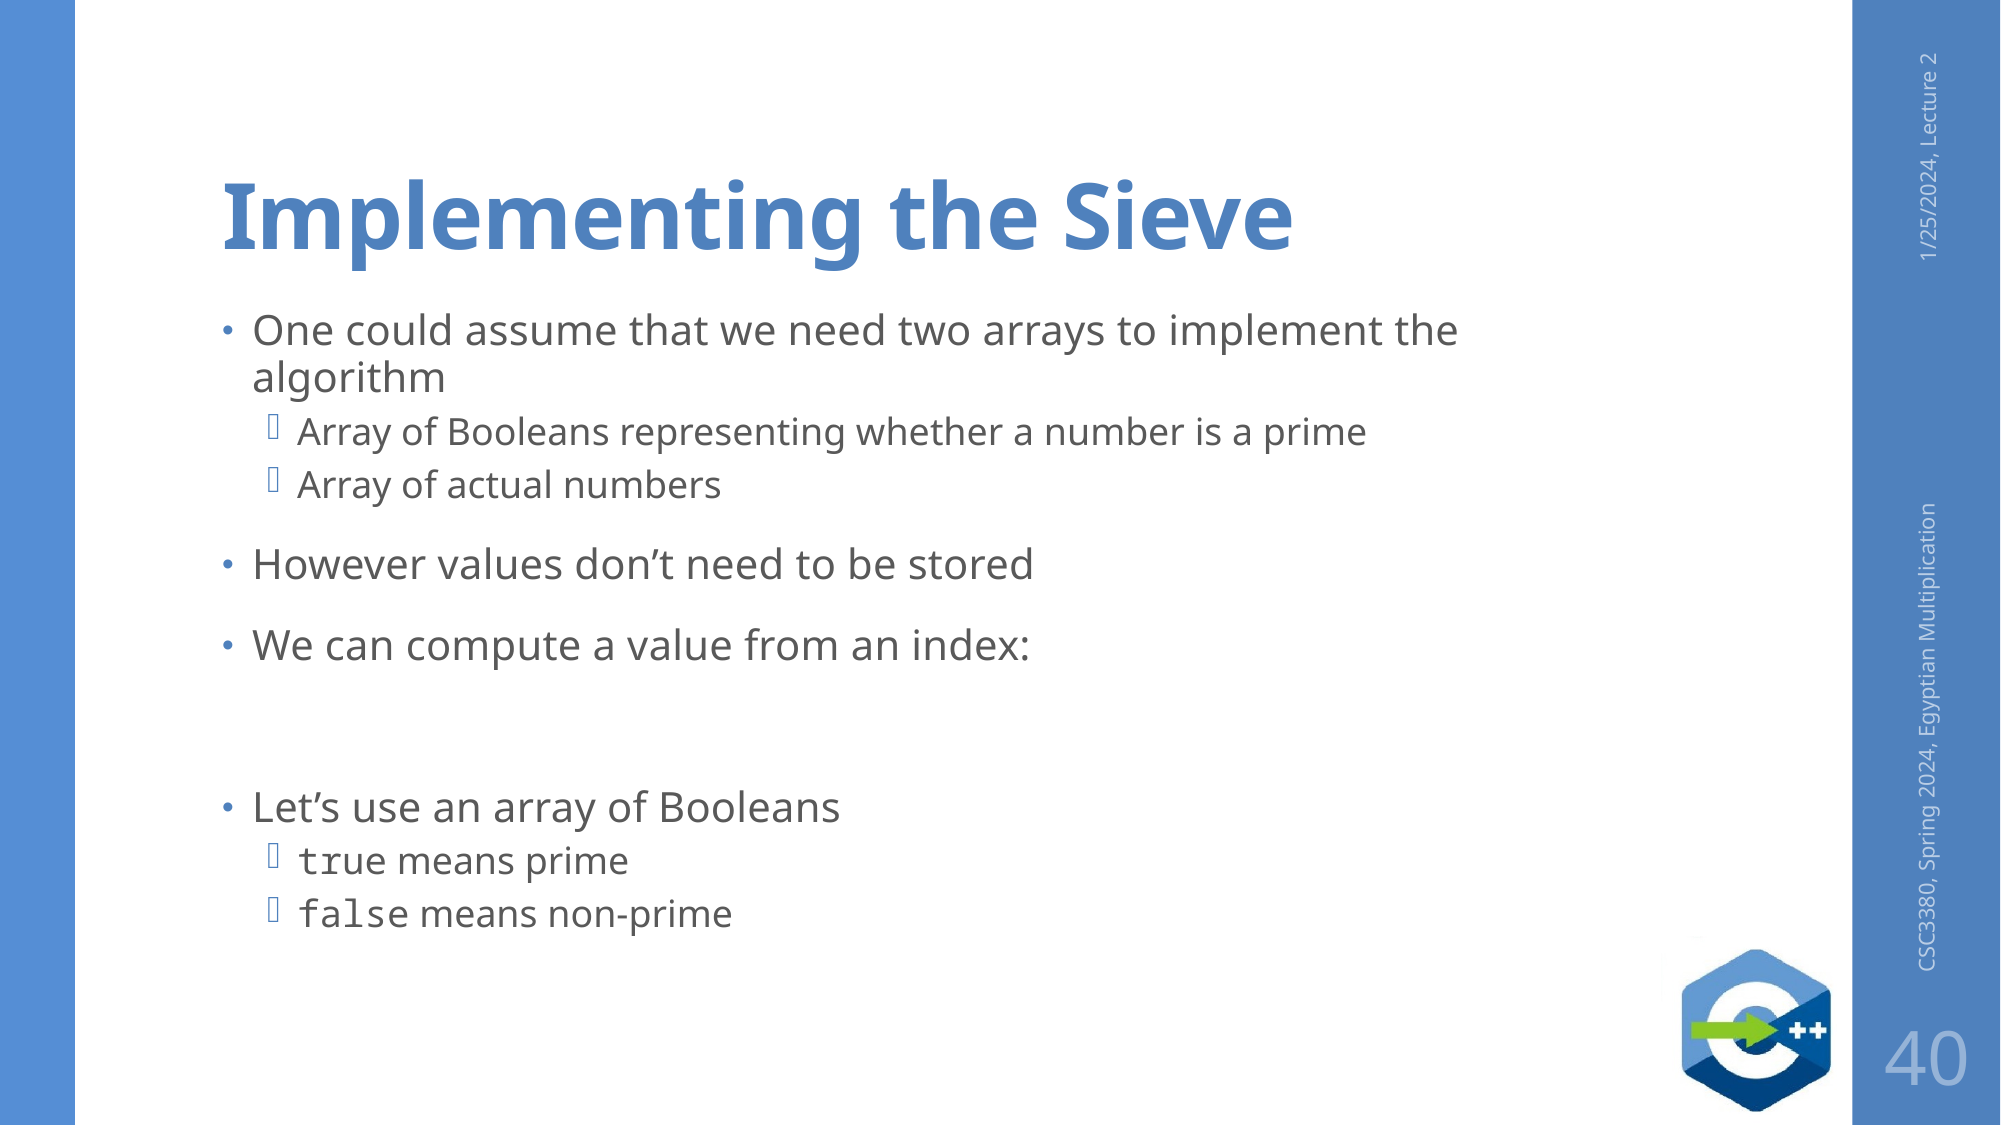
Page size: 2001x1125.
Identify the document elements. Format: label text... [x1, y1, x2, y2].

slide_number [1897, 37, 1958, 351]
footer CSC3380, Spring 2024, Egyptian Multiplication [1897, 400, 1958, 988]
title Implementing the Sieve [206, 48, 1797, 278]
slide_number 40 [1852, 1012, 2000, 1110]
picture [1661, 936, 1851, 1125]
